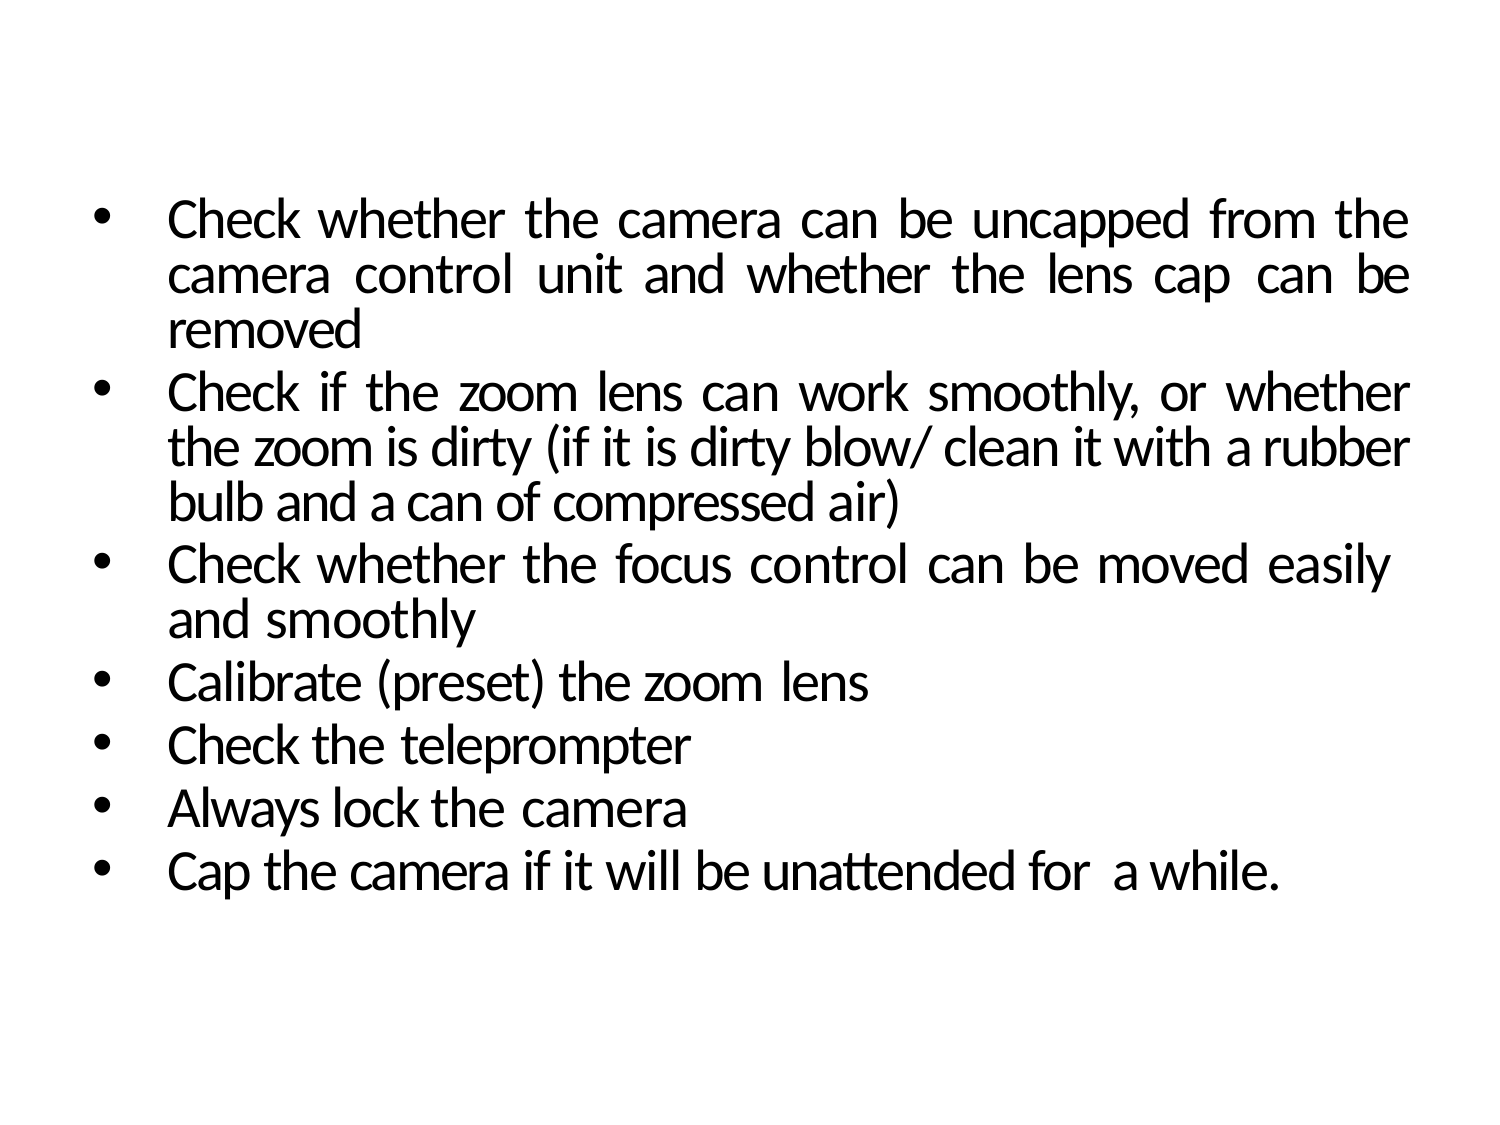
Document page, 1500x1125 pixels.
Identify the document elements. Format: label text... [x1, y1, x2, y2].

list Check whether the camera can be uncapped from the camera control unit and whether the lens cap can be removed Check if the zoom lens can work smoothly, or whether the zoom is dirty (if it is dirty blow/ clean it with a rubber bulb and a can of compressed air) Check whether the focus control can be moved easily and smoothly Calibrate (preset) the zoom lens Check the teleprompter Always lock the camera Cap the camera if it will be unattended for a while. [75, 187, 1425, 1113]
